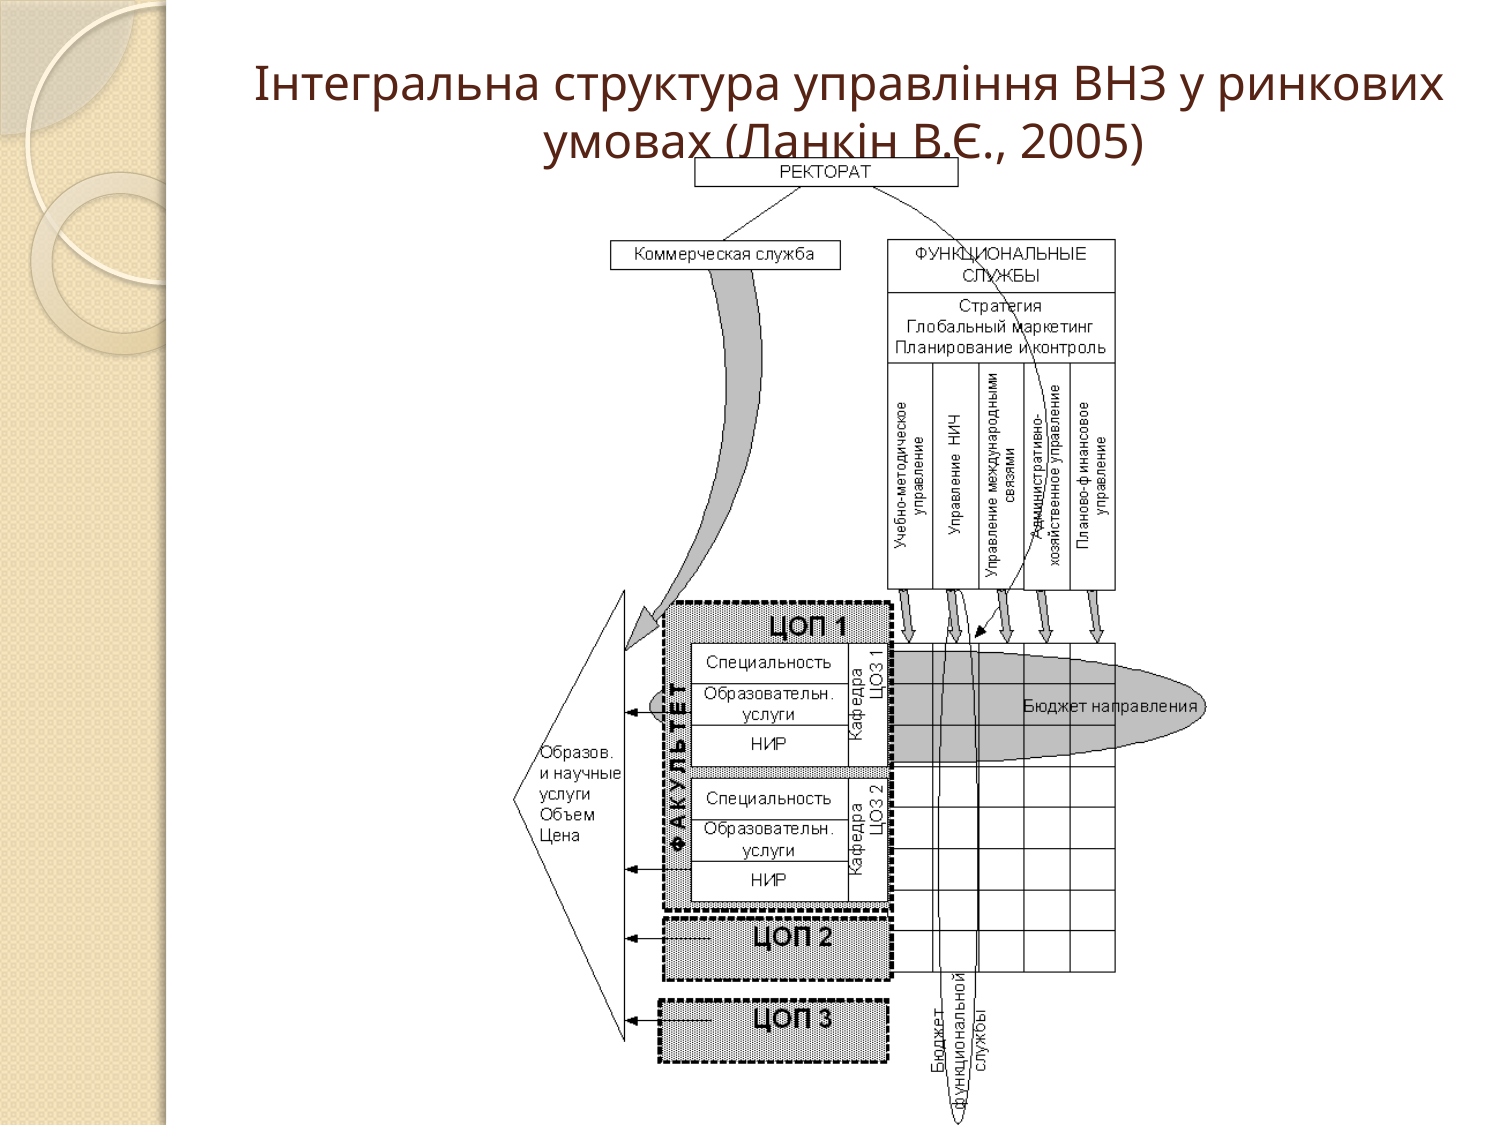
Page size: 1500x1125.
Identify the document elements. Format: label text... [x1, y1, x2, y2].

title Інтегральна структура управління ВНЗ у ринкових умовах (Ланкін В.Є., 2005) [235, 45, 1466, 175]
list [512, 156, 1207, 1125]
